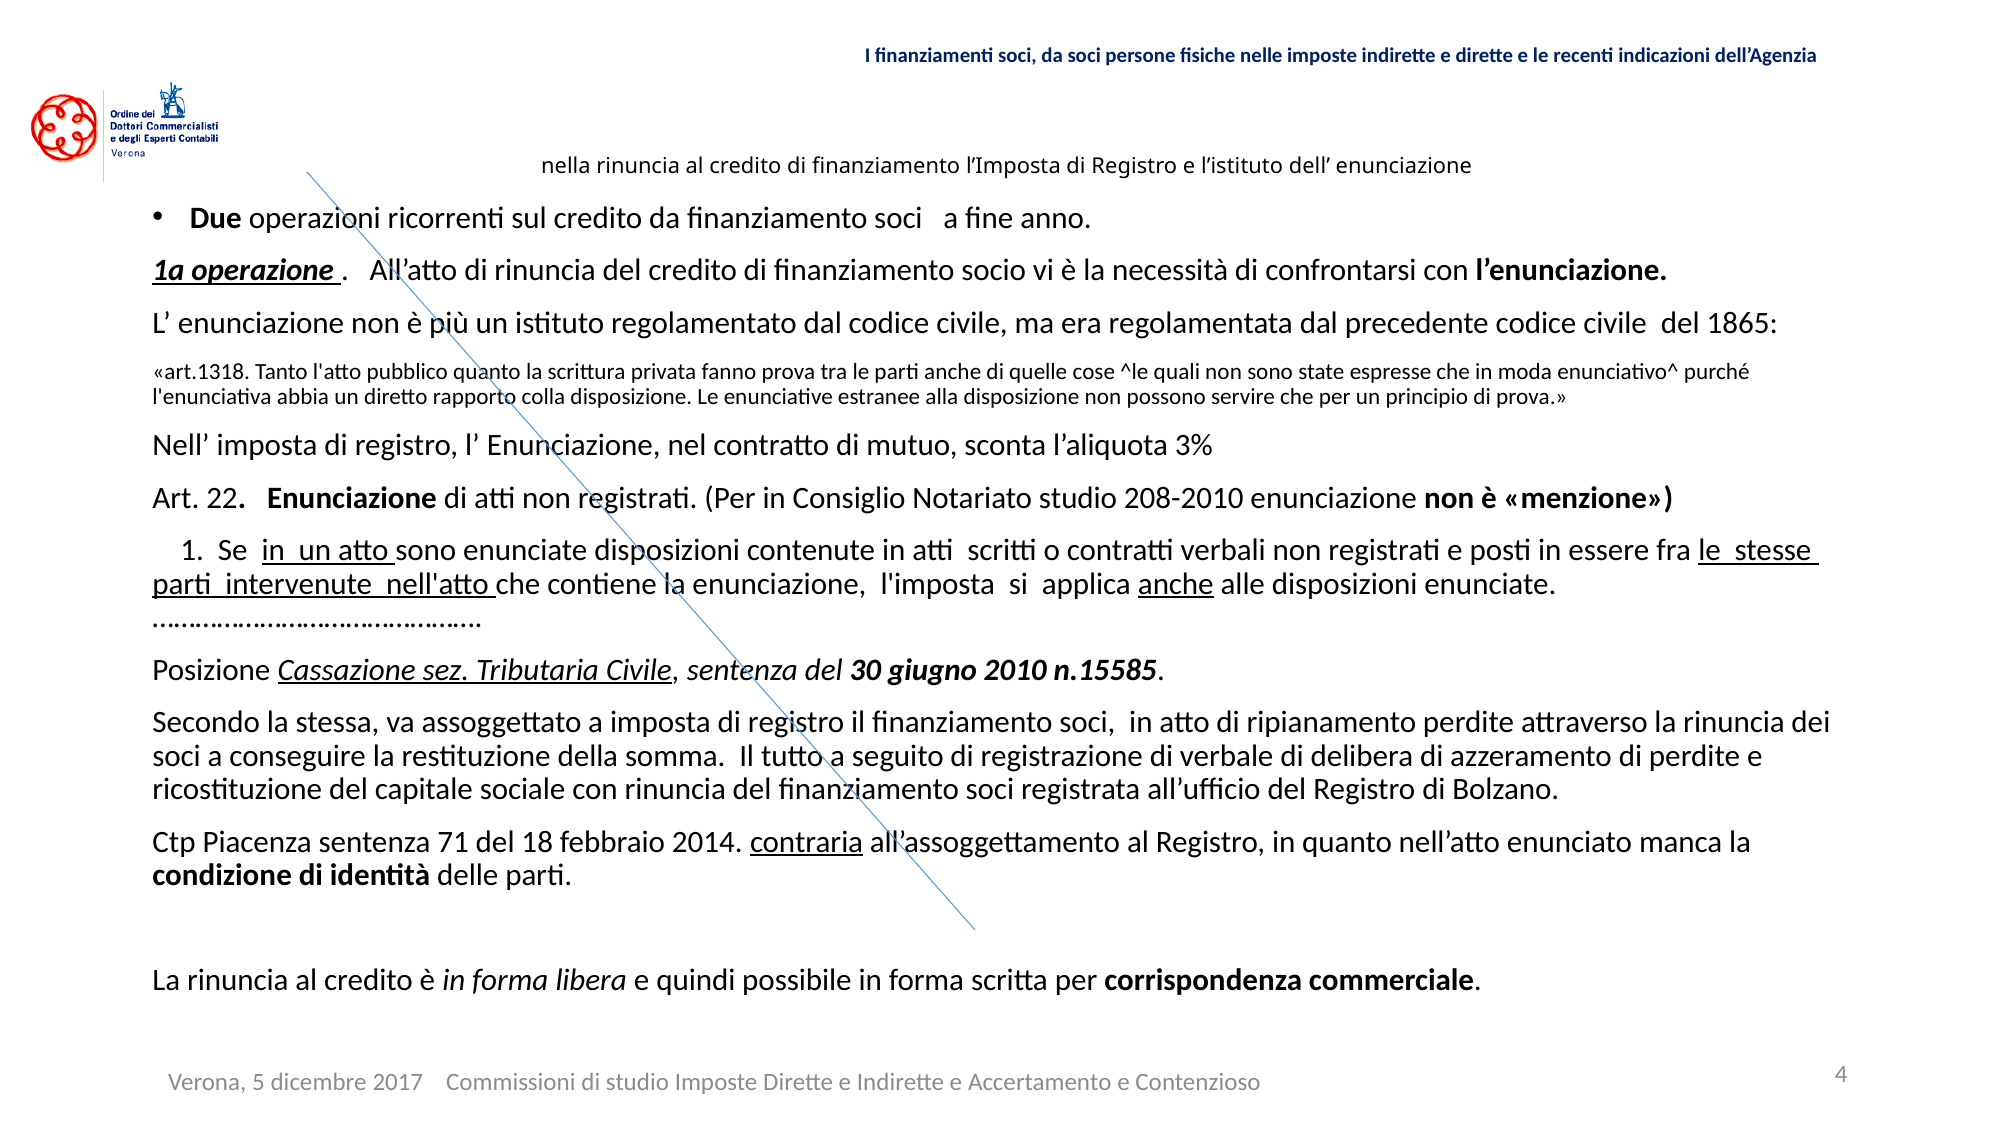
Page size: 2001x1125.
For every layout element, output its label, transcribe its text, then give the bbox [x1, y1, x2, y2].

text_box I finanziamenti soci, da soci persone fisiche nelle imposte indirette e dirette e le recenti indicazioni dell’Agenzia [849, 34, 1966, 75]
picture [30, 80, 220, 187]
footer Verona, 5 dicembre 2017 Commissioni di studio Imposte Dirette e Indirette e Accertamento e Contenzioso [153, 1050, 1457, 1111]
title nella rinuncia al credito di finanziamento l’Imposta di Registro e l’istituto dell’ enunciazione [153, 146, 1863, 194]
slide_number 4 [1412, 1042, 1863, 1103]
list Due operazioni ricorrenti sul credito da finanziamento soci a fine anno. 1a operazione . All’atto di rinuncia del credito di finanziamento socio vi è la necessità di confrontarsi con l’enunciazione. L’ enunciazione non è più un istituto regolamentato dal codice civile, ma era regolamentata dal precedente codice civile del 1865: «art.1318. Tanto l'atto pubblico quanto la scrittura privata fanno prova tra le parti anche di quelle cose ^le quali non sono state espresse che in moda enunciativo^ purché l'enunciativa abbia un diretto rapporto colla disposizione. Le enunciative estranee alla disposizione non possono servire che per un principio di prova.» Nell’ imposta di registro, l’ Enunciazione, nel contratto di mutuo, sconta l’aliquota 3% Art. 22. Enunciazione di atti non registrati. (Per in Consiglio Notariato studio 208-2010 enunciazione non è «menzione») 1. Se in un atto sono enunciate disposizioni contenute in atti scritti o contratti verbali non registrati e posti in essere fra le stesse parti intervenute nell'atto che contiene la enunciazione, l'imposta si applica anche alle disposizioni enunciate. ………………………………………. Posizione Cassazione sez. Tributaria Civile, sentenza del 30 giugno 2010 n.15585. Secondo la stessa, va assoggettato a imposta di registro il finanziamento soci, in atto di ripianamento perdite attraverso la rinuncia dei soci a conseguire la restituzione della somma. Il tutto a seguito di registrazione di verbale di delibera di azzeramento di perdite e ricostituzione del capitale sociale con rinuncia del finanziamento soci registrata all’ufficio del Registro di Bolzano. Ctp Piacenza sentenza 71 del 18 febbraio 2014. contraria all’assoggettamento al Registro, in quanto nell’atto enunciato manca la condizione di identità delle parti. La rinuncia al credito è in forma libera e quindi possibile in forma scritta per corrispondenza commerciale. [137, 194, 1863, 1014]
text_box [306, 171, 975, 930]
